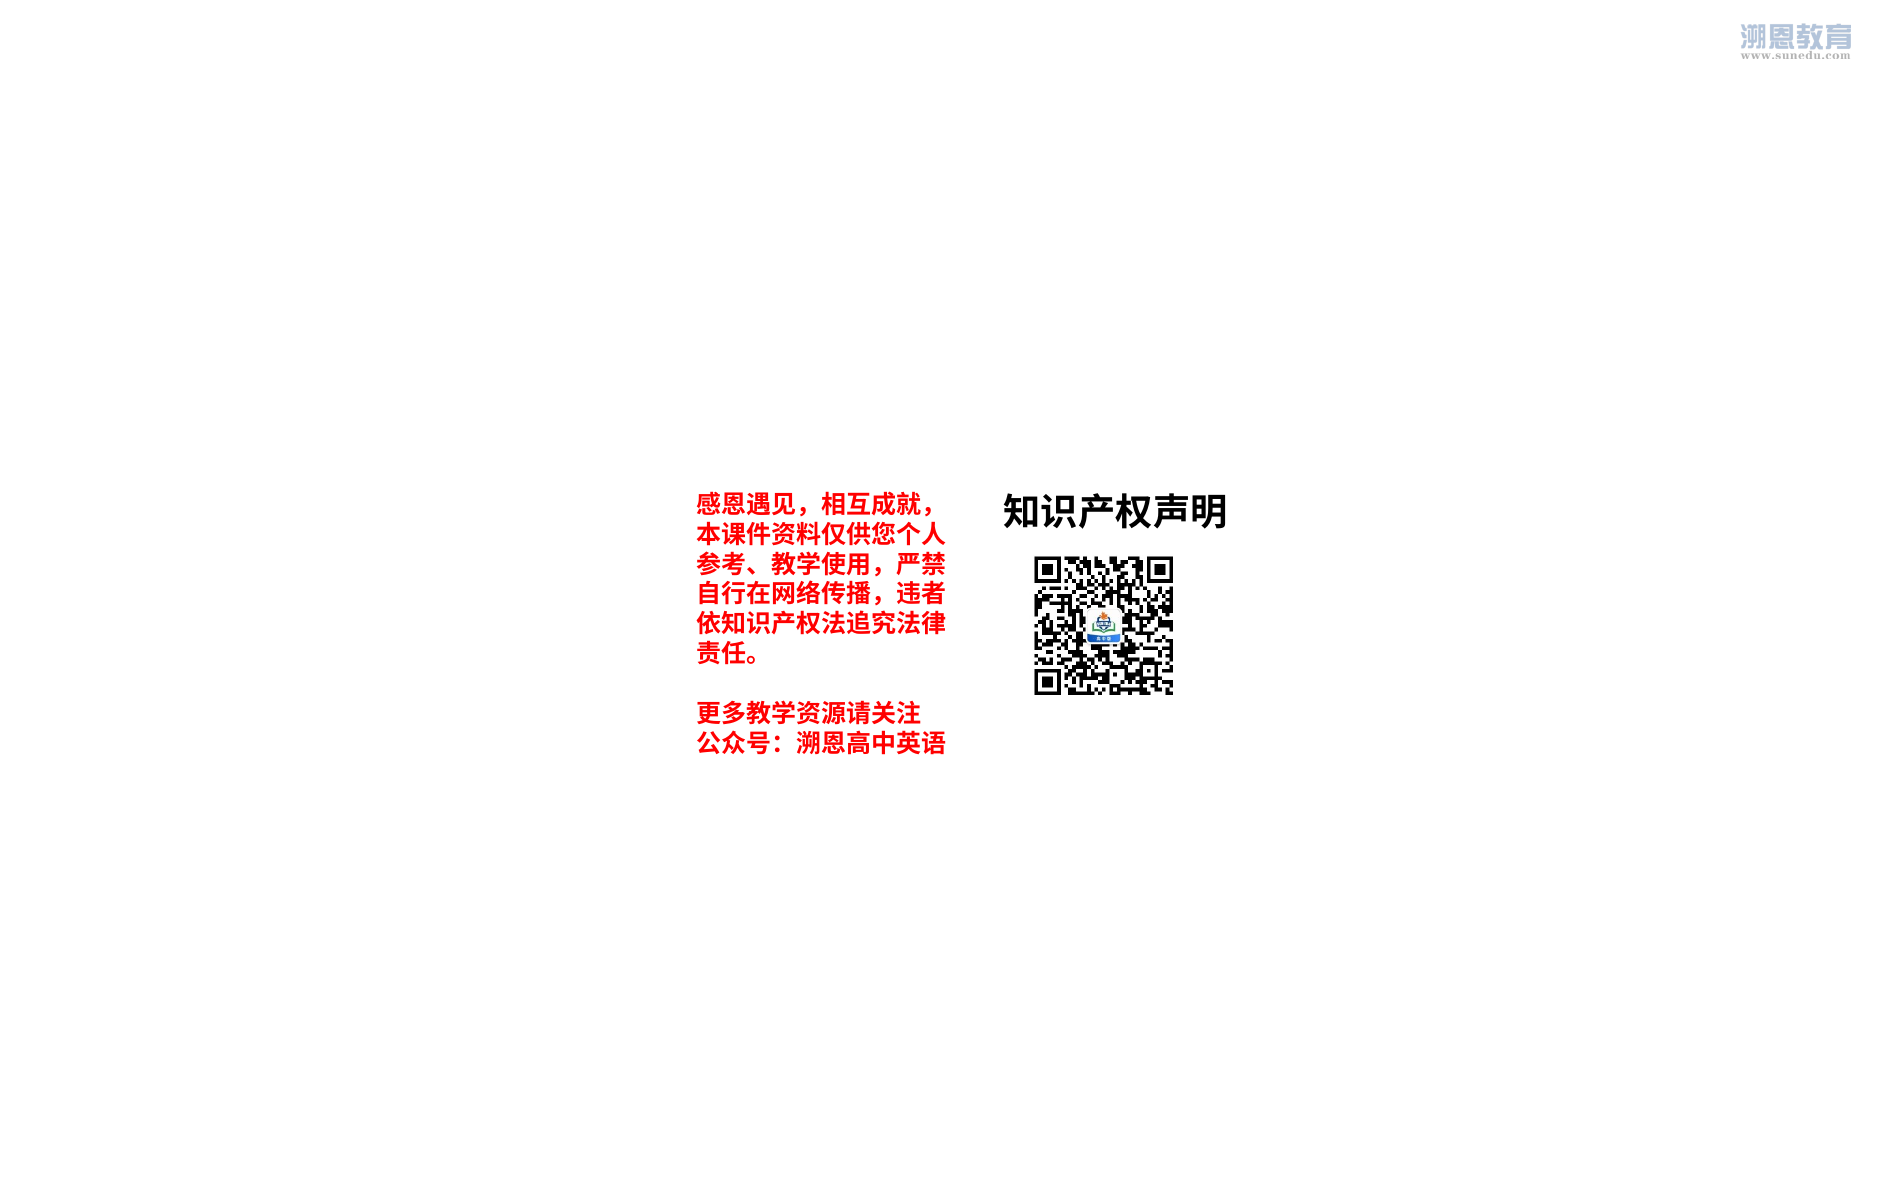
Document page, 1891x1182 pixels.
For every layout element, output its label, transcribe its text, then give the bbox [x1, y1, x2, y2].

picture [1022, 544, 1185, 707]
text_box 知识产权声明 [988, 480, 1244, 541]
picture [1740, 23, 1851, 59]
text_box 感恩遇见，相互成就，本课件资料仅供您个人参考、教学使用，严禁自行在网络传播，违者依知识产权法追究法律责任。 更多教学资源请关注 公众号：溯恩高中英语 [681, 480, 981, 766]
